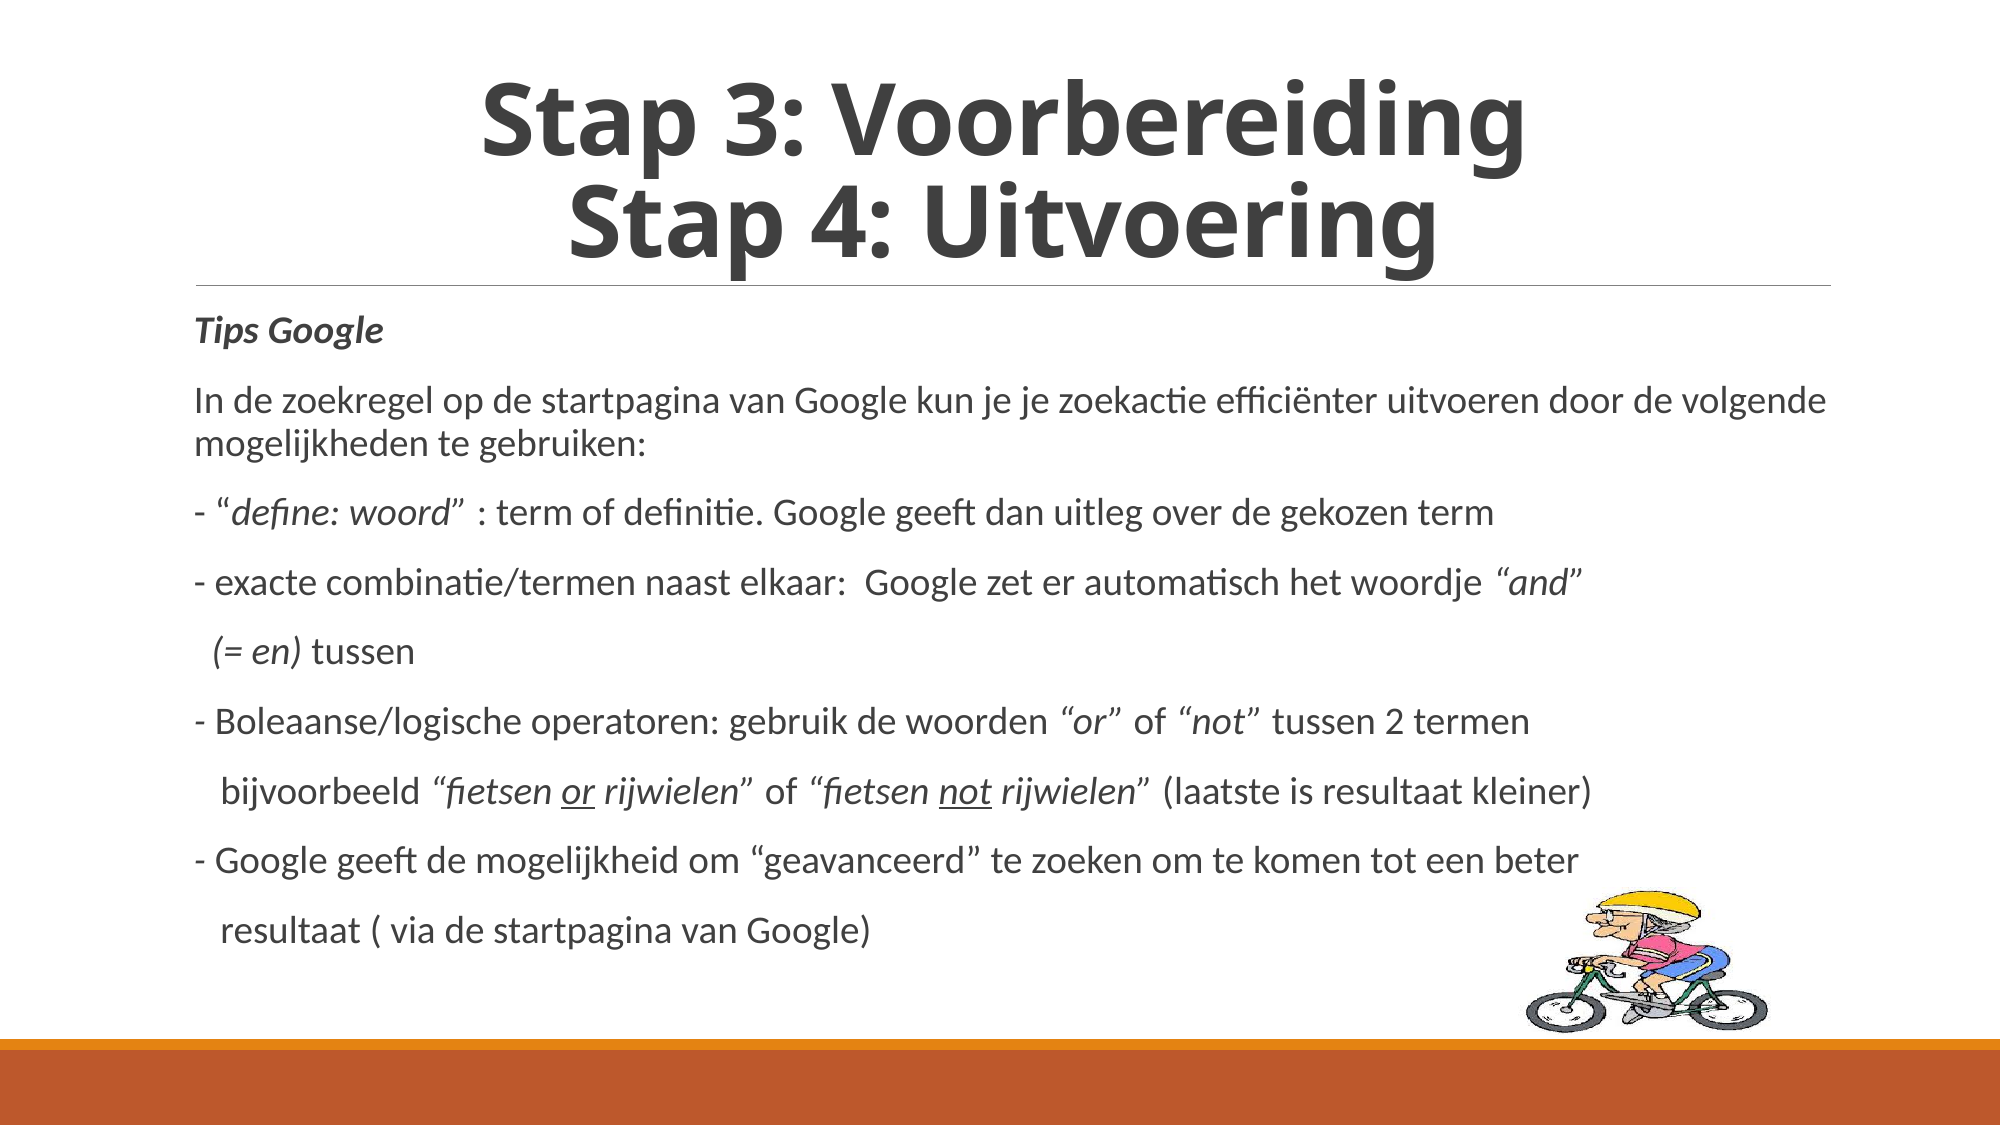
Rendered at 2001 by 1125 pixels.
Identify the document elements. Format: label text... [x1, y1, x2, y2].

list Tips Google In de zoekregel op de startpagina van Google kun je je zoekactie efficiënter uitvoeren door de volgende mogelijkheden te gebruiken: - “define: woord” : term of definitie. Google geeft dan uitleg over de gekozen term - exacte combinatie/termen naast elkaar: Google zet er automatisch het woordje “and” (= en) tussen - Boleaanse/logische operatoren: gebruik de woorden “or” of “not” tussen 2 termen bijvoorbeeld “fietsen or rijwielen” of “fietsen not rijwielen” (laatste is resultaat kleiner) - Google geeft de mogelijkheid om “geavanceerd” te zoeken om te komen tot een beter resultaat ( via de startpagina van Google) [180, 302, 1830, 963]
title Stap 3: Voorbereiding Stap 4: Uitvoering [180, 47, 1830, 285]
picture [1509, 887, 1776, 1036]
